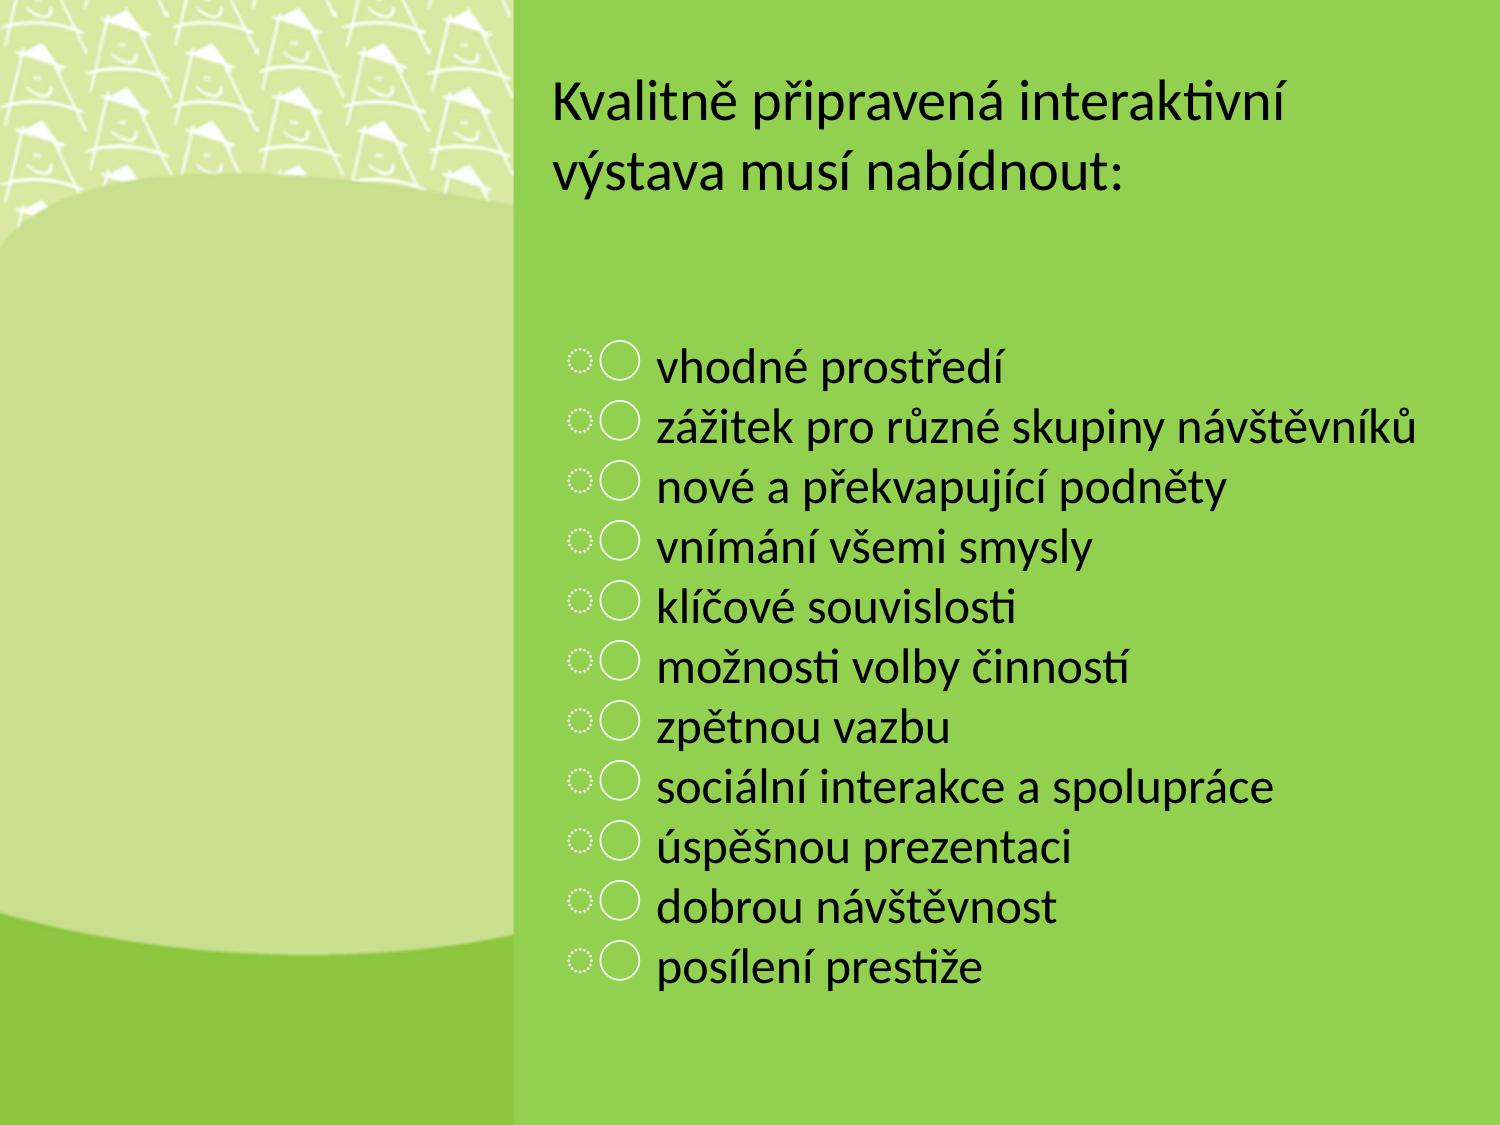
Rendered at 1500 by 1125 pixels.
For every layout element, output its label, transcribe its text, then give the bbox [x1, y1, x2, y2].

text_box Kvalitně připravená interaktivní výstava musí nabídnout: [537, 54, 1447, 255]
picture [0, 0, 514, 1125]
text_box vhodné prostředí zážitek pro různé skupiny návštěvníků nové a překvapující podněty vnímání všemi smysly klíčové souvislosti možnosti volby činností zpětnou vazbu sociální interakce a spolupráce úspěšnou prezentaci dobrou návštěvnost posílení prestiže [550, 326, 1433, 1001]
